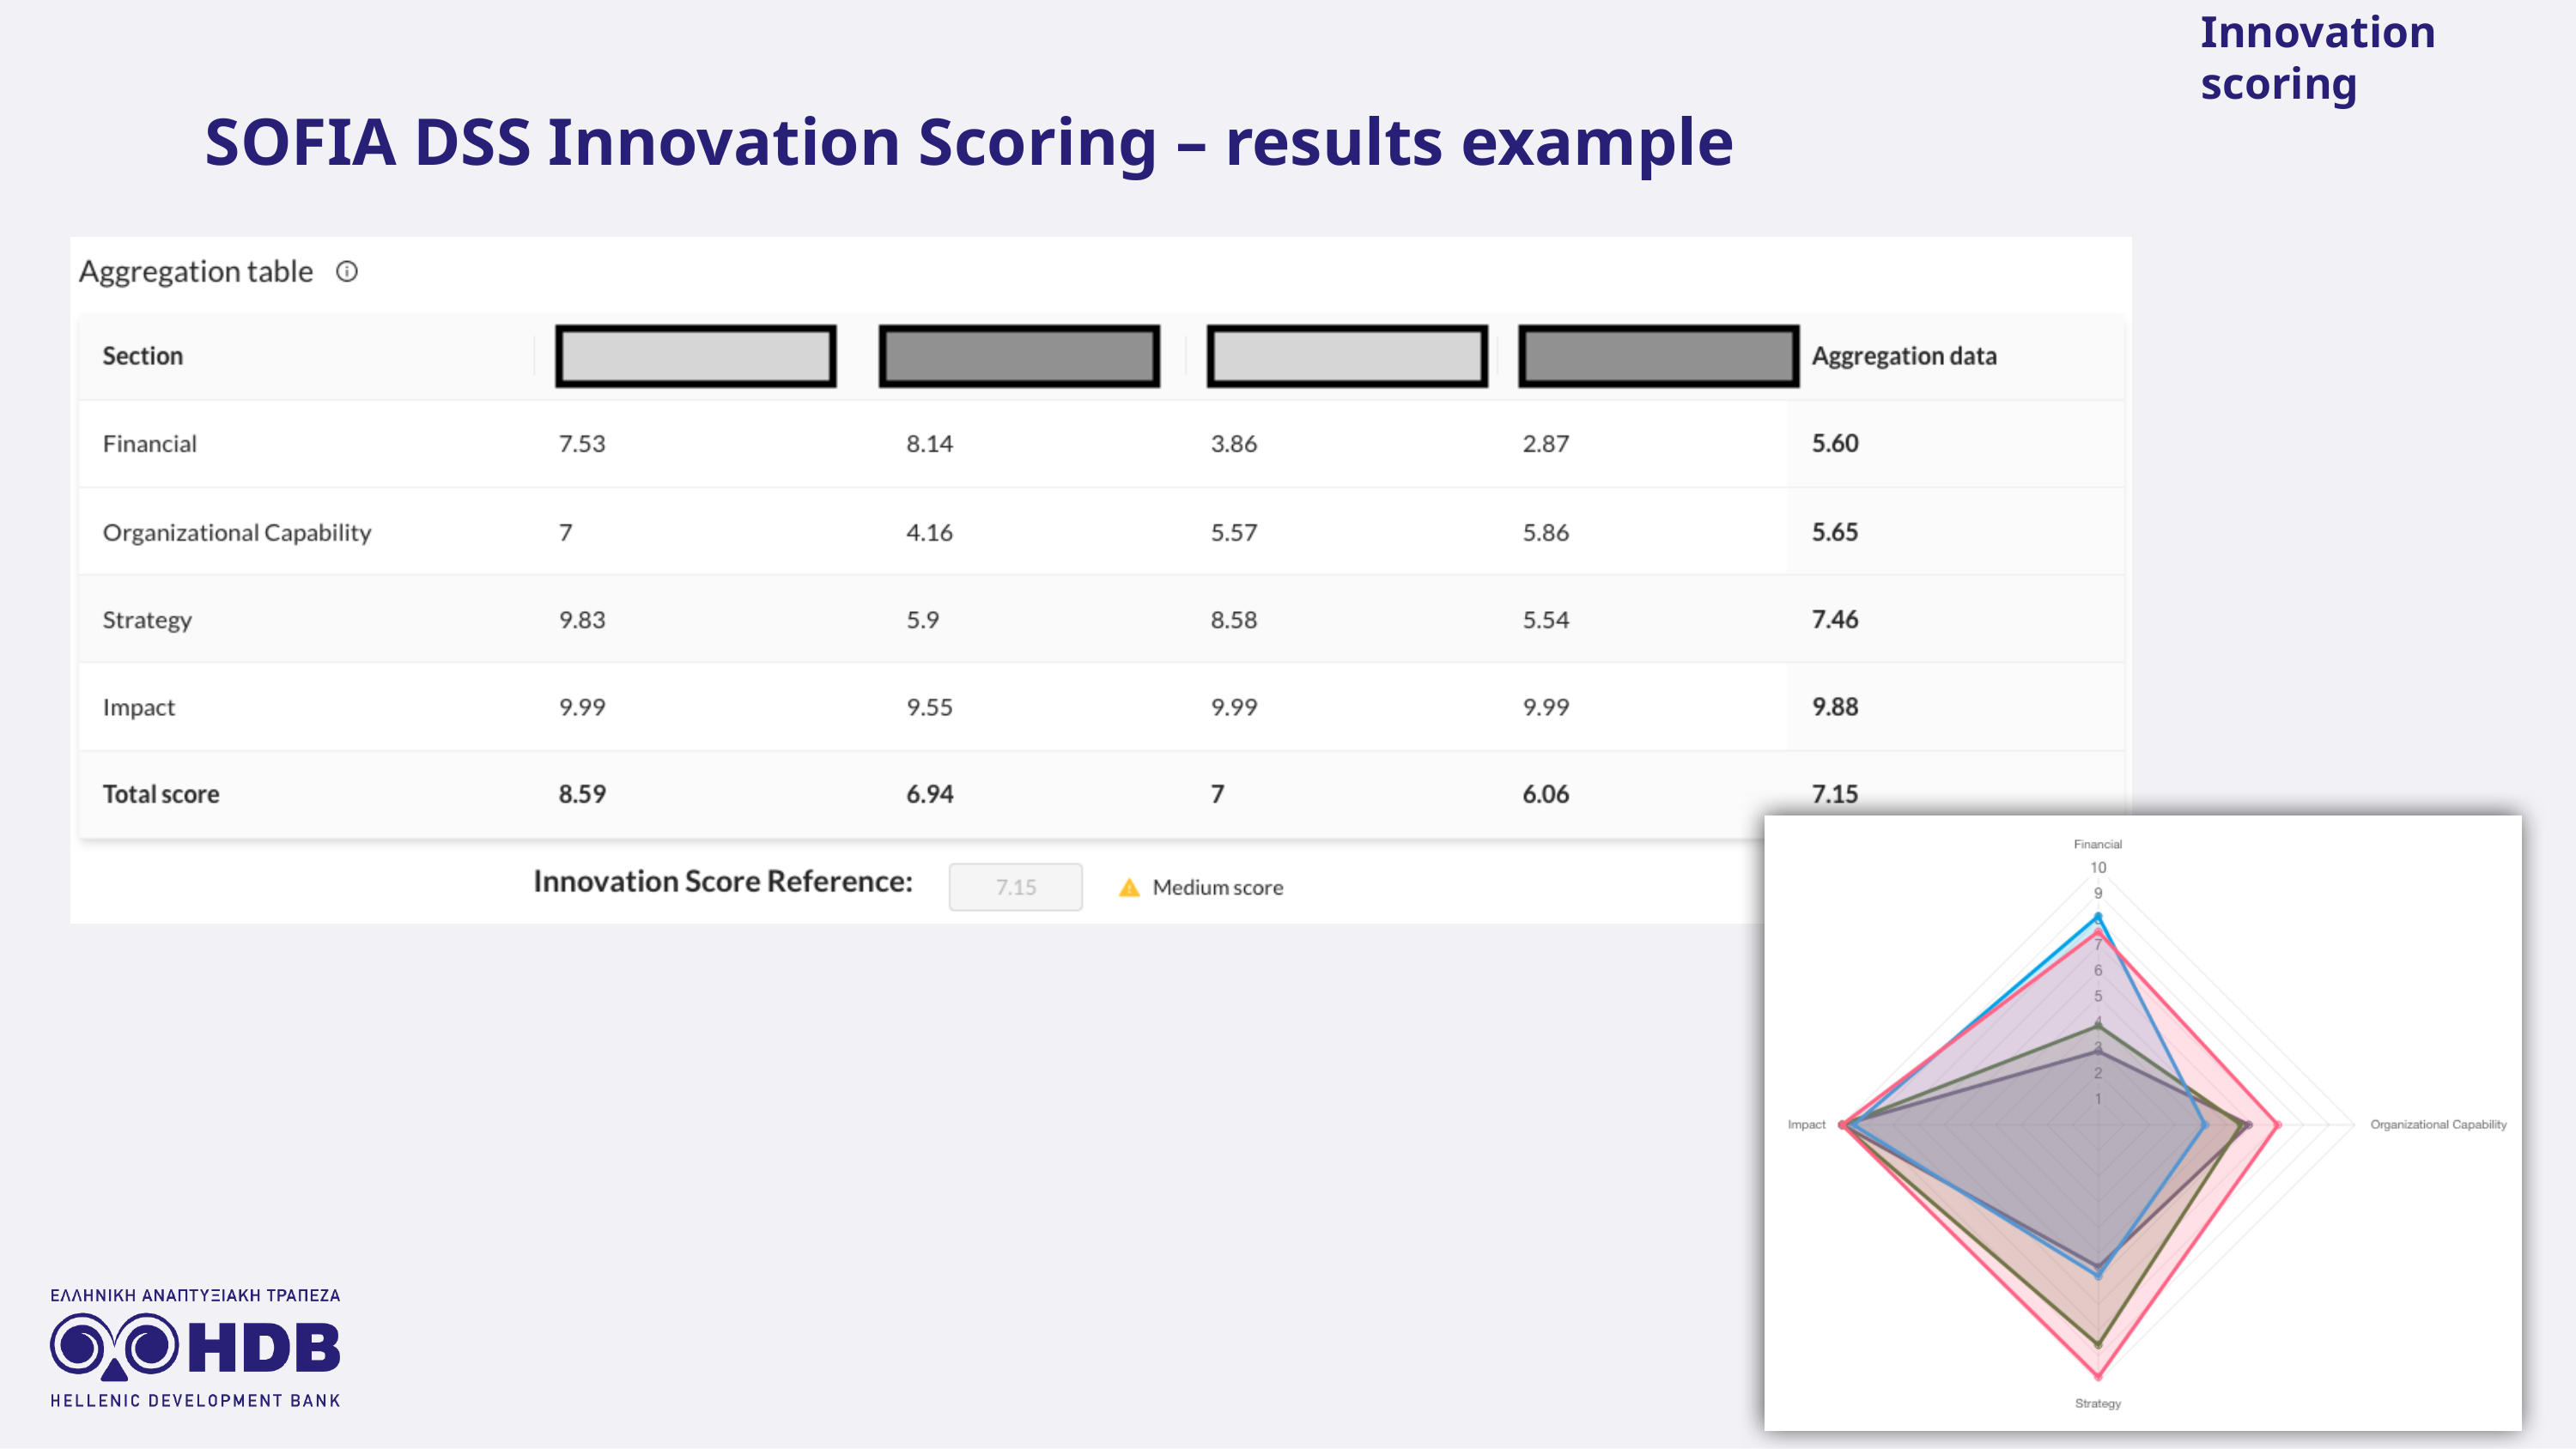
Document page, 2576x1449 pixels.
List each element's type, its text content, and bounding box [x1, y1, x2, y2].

picture [70, 237, 2522, 1431]
text_box SOFIA DSS Innovation Scoring – results example [192, 45, 2318, 185]
text_box Innovation scoring [2188, 0, 2483, 114]
picture [50, 1275, 340, 1420]
